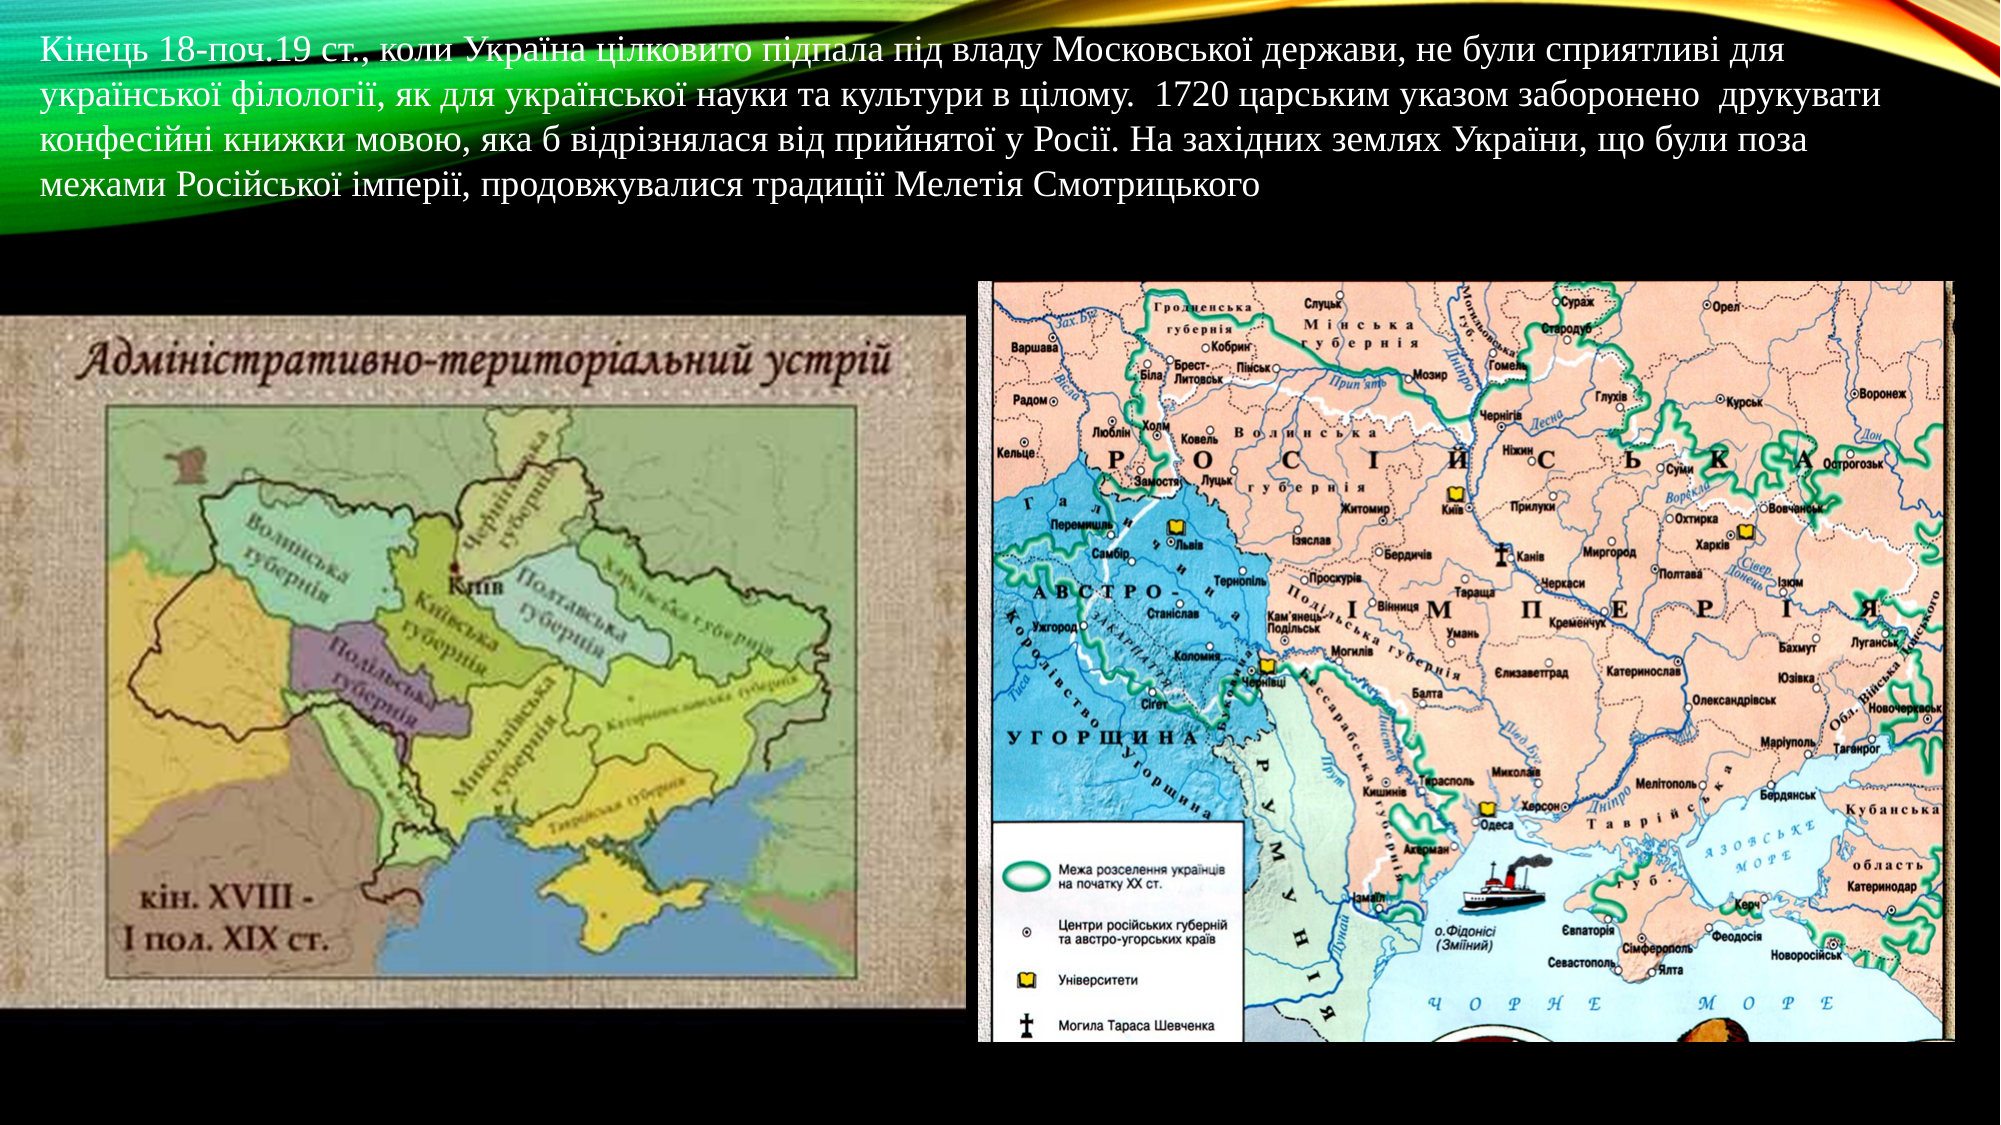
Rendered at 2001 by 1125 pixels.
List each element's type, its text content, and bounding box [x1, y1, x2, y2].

picture [0, 282, 966, 1043]
picture [977, 281, 1955, 1043]
picture [0, 0, 2000, 237]
text_box Кінець 18-поч.19 ст., коли Україна цілковито підпала під владу Московської держави, не були сприятливі для української філології, як для української науки та культури в цілому. 1720 царським указом заборонено друкувати конфесійні книжки мовою, яка б відрізнялася від прийнятої у Росії. На західних землях України, що були поза межами Російської імперії, продовжувалися традиції Мелетія Смотрицького [24, 16, 1955, 211]
